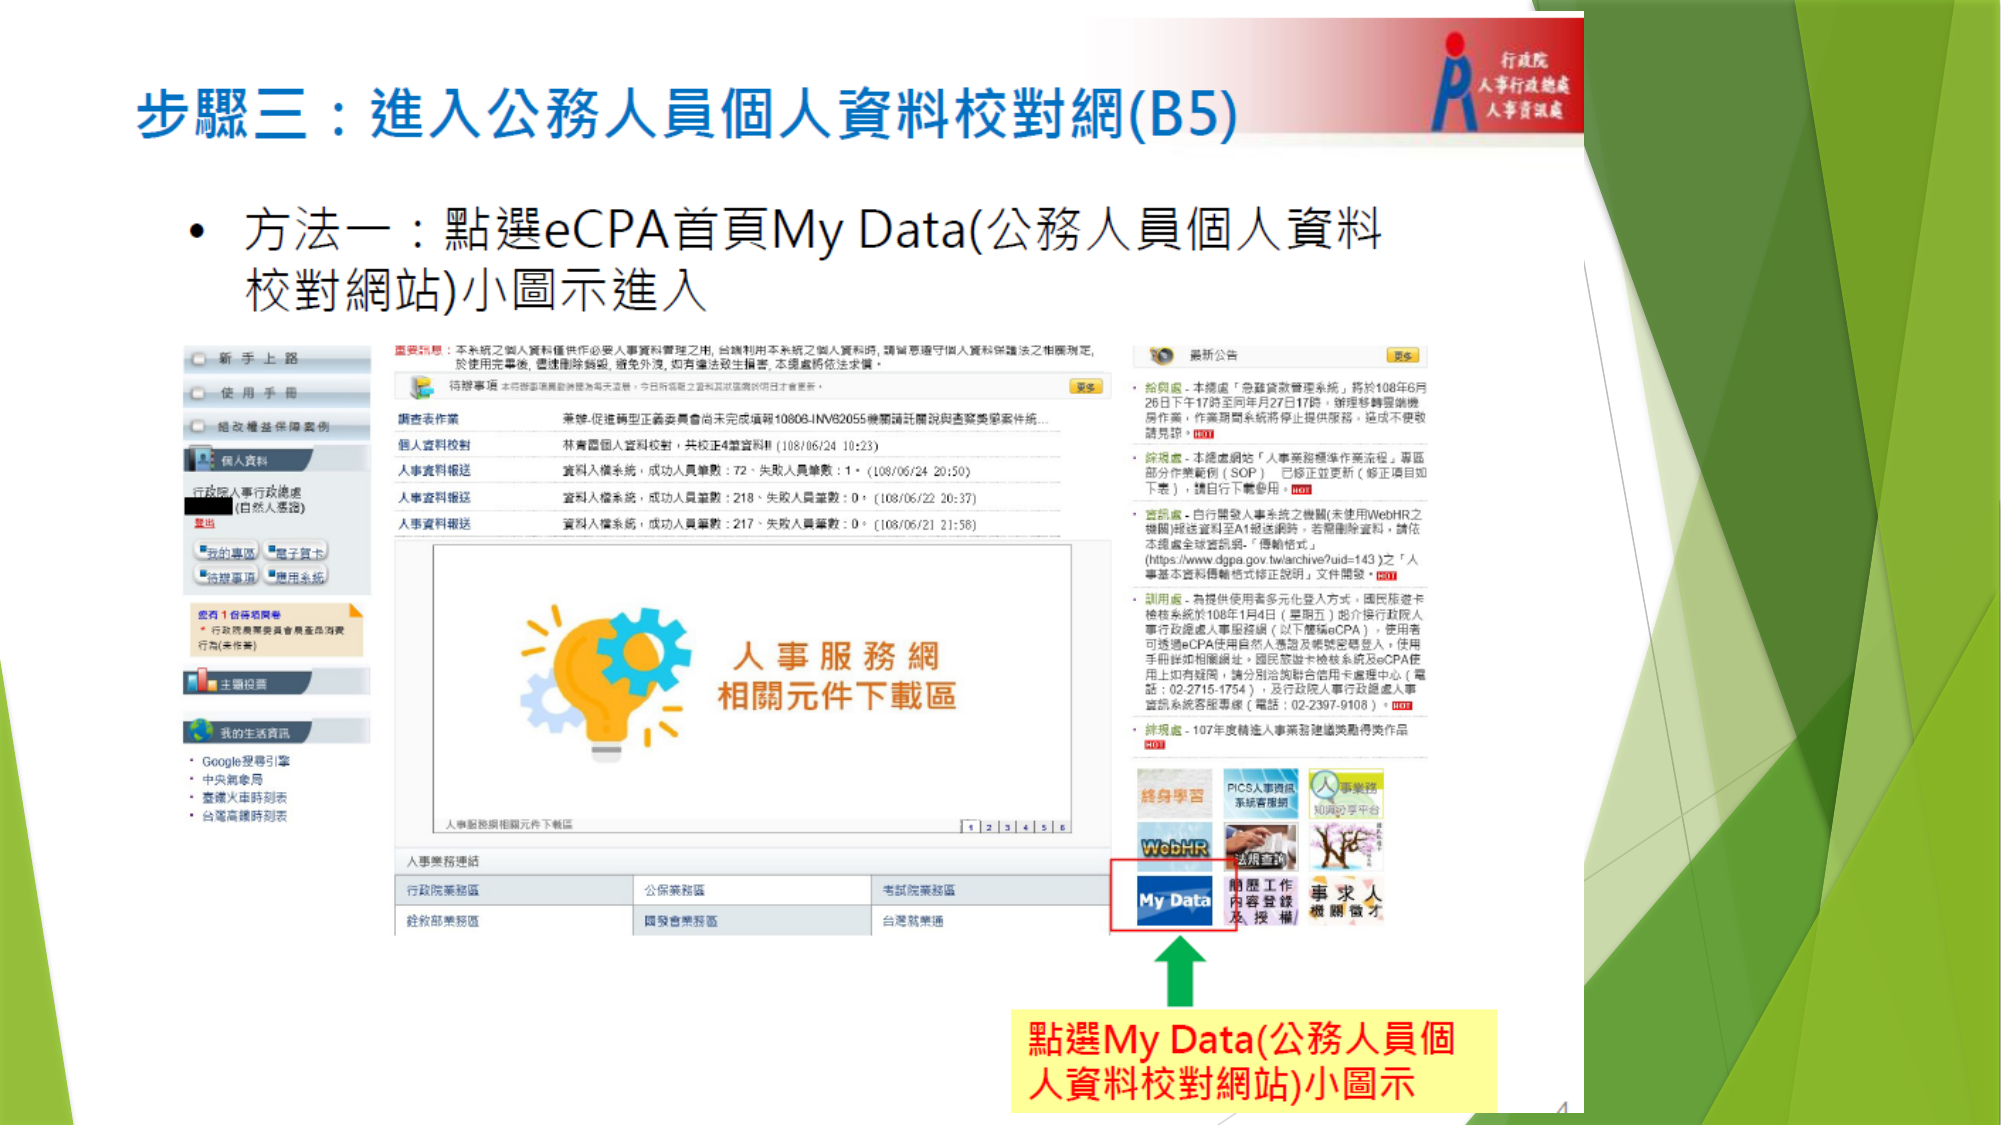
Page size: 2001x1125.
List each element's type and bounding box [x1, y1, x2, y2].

picture [110, 10, 1585, 1114]
